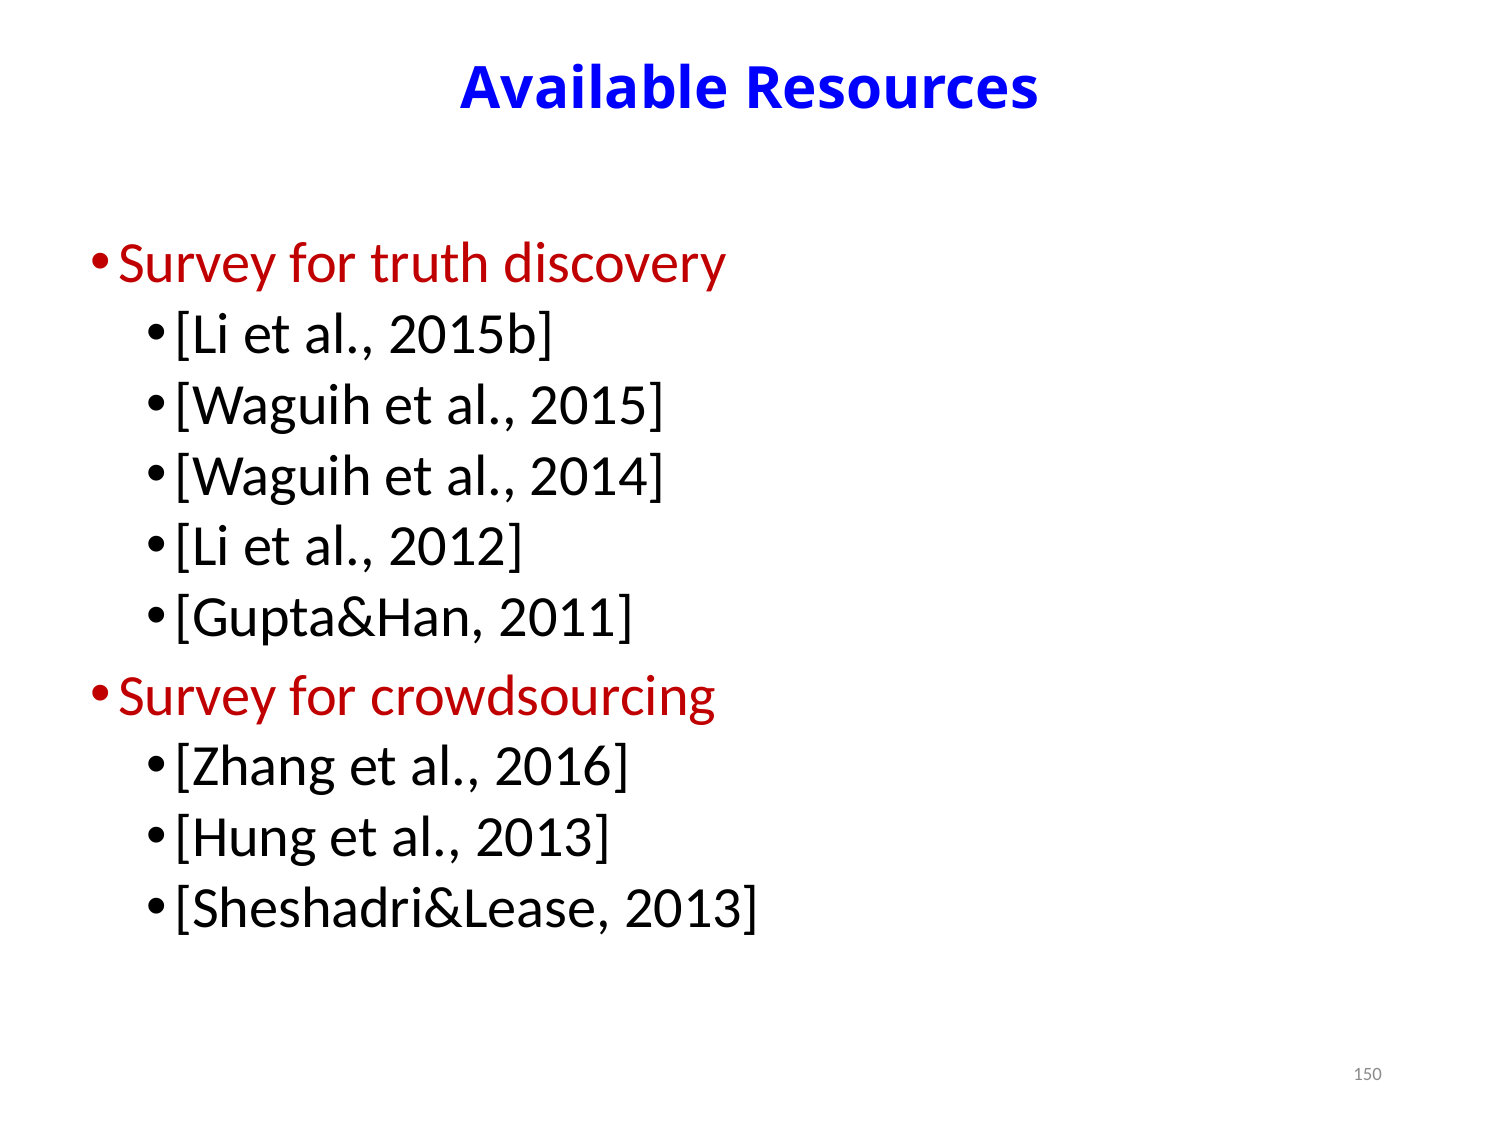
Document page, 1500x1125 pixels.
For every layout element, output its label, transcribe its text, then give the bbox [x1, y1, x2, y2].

text_box Available Resources [74, 0, 1425, 180]
list Survey for truth discovery [Li et al., 2015b] [Waguih et al., 2015] [Waguih et al., 2014] [Li et al., 2012] [Gupta&Han, 2011] Survey for crowdsourcing [Zhang et al., 2016] [Hung et al., 2013] [Sheshadri&Lease, 2013] [75, 224, 1425, 1063]
slide_number 150 [1059, 1042, 1397, 1103]
